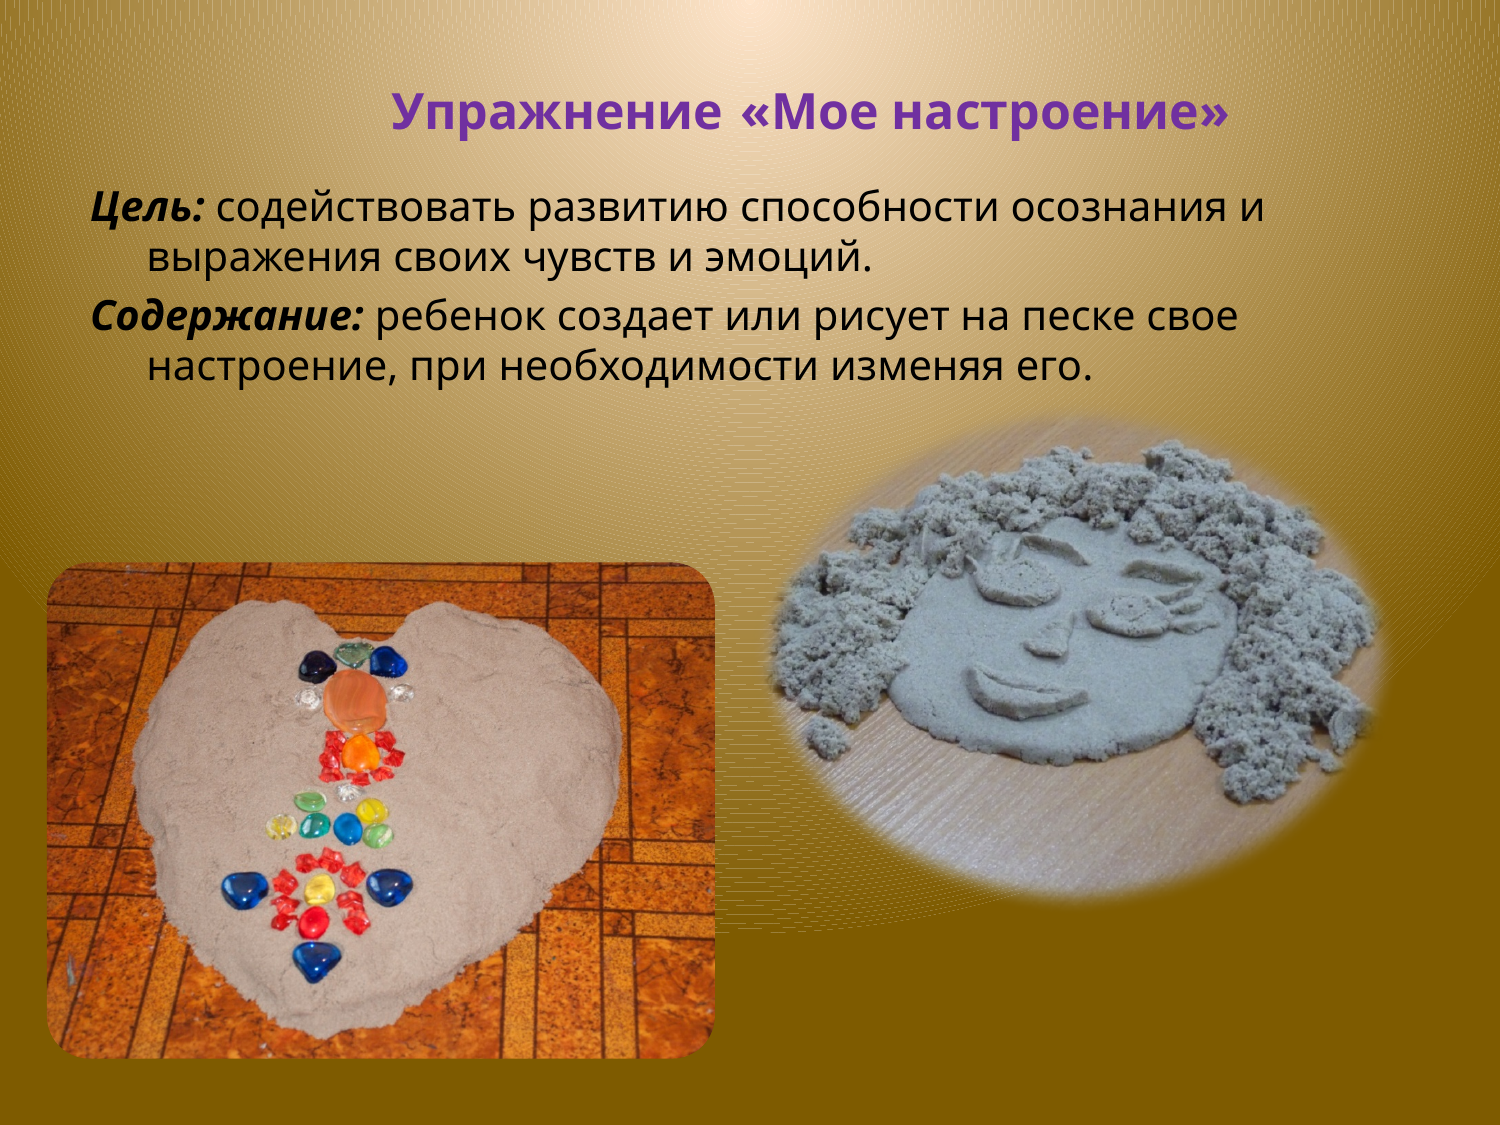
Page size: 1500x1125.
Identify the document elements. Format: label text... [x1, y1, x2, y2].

title Упражнение «Мое настроение» [135, 50, 1486, 155]
picture [749, 398, 1402, 915]
picture [46, 562, 716, 1059]
list Цель: содействовать развитию способности осознания и выражения своих чувств и эмоций. Содержание: ребенок создает или рисует на песке свое настроение, при необходимости изменяя его. [75, 172, 1425, 1005]
